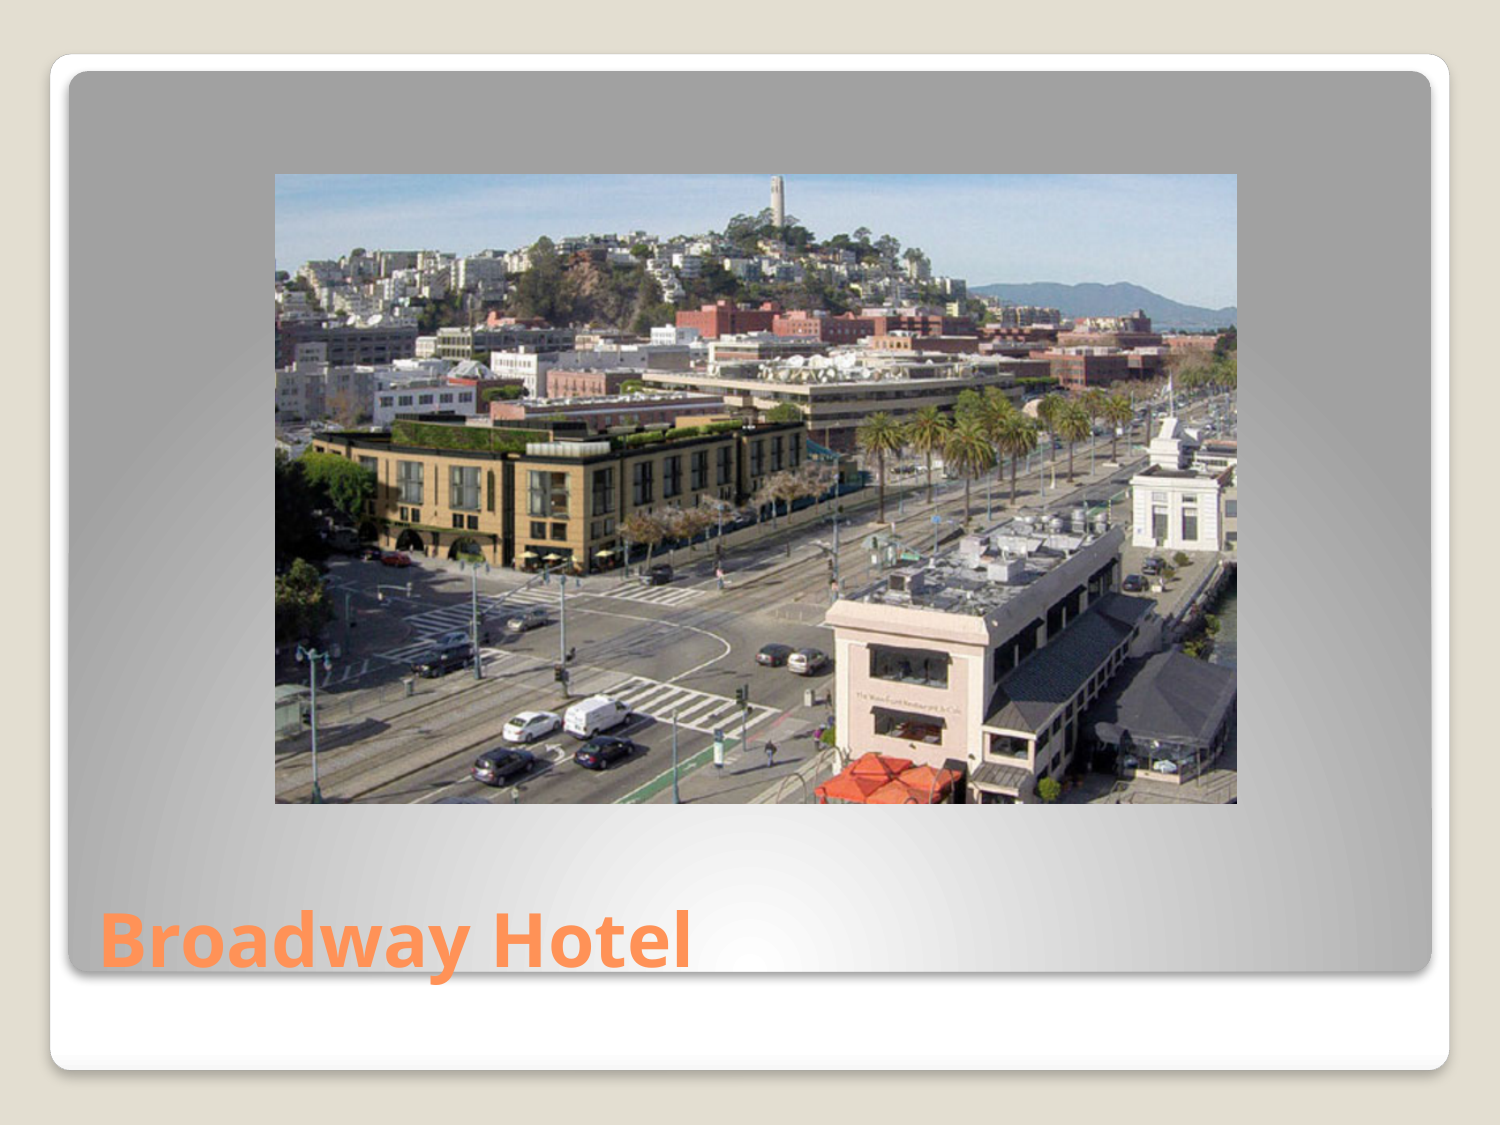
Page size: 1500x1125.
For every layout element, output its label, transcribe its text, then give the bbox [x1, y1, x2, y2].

title Broadway Hotel [82, 817, 1425, 990]
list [274, 174, 1237, 804]
